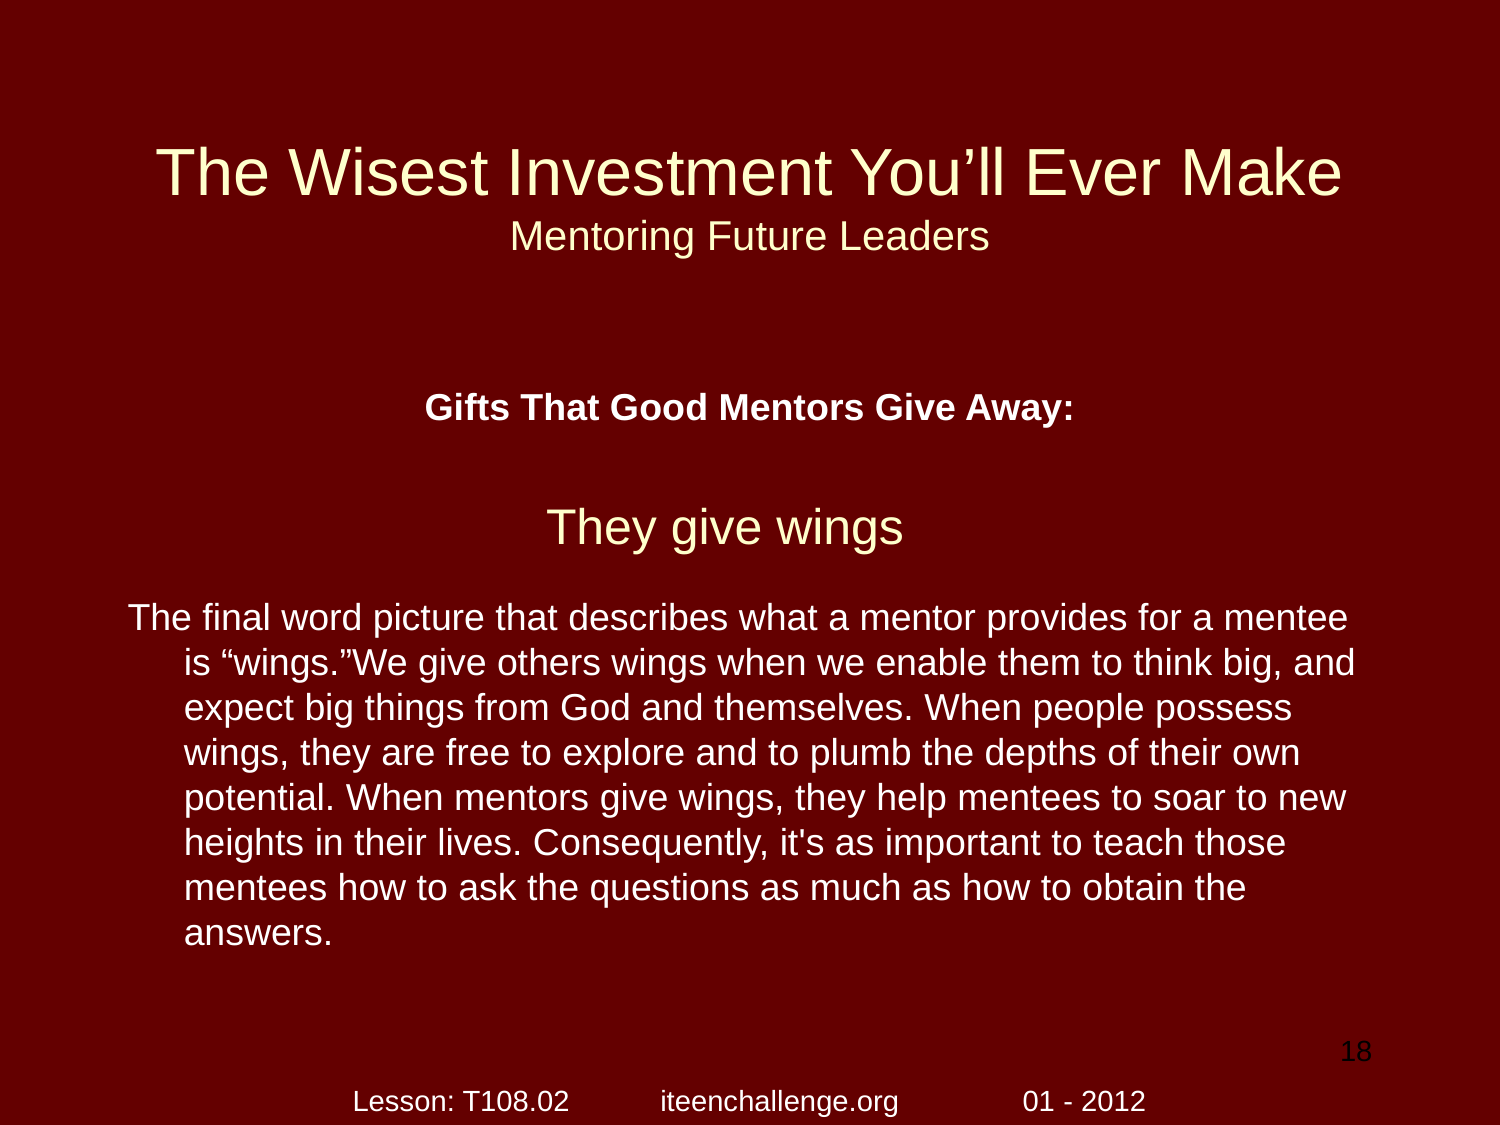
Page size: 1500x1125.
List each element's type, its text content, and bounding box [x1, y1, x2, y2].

list Gifts That Good Mentors Give Away: The final word picture that describes what a mentor provides for a mentee is “wings.”We give others wings when we enable them to think big, and expect big things from God and themselves. When people possess wings, they are free to explore and to plumb the depths of their own potential. When mentors give wings, they help mentees to soar to new heights in their lives. Consequently, it's as important to teach those mentees how to ask the questions as much as how to obtain the answers. [112, 375, 1388, 1000]
slide_number 18 [1074, 1024, 1388, 1101]
title The Wisest Investment You’ll Ever Make Mentoring Future Leaders [112, 99, 1388, 288]
text_box They give wings [187, 487, 1263, 563]
footer Lesson: T108.02 iteenchallenge.org 01 - 2012 [324, 1074, 1176, 1125]
